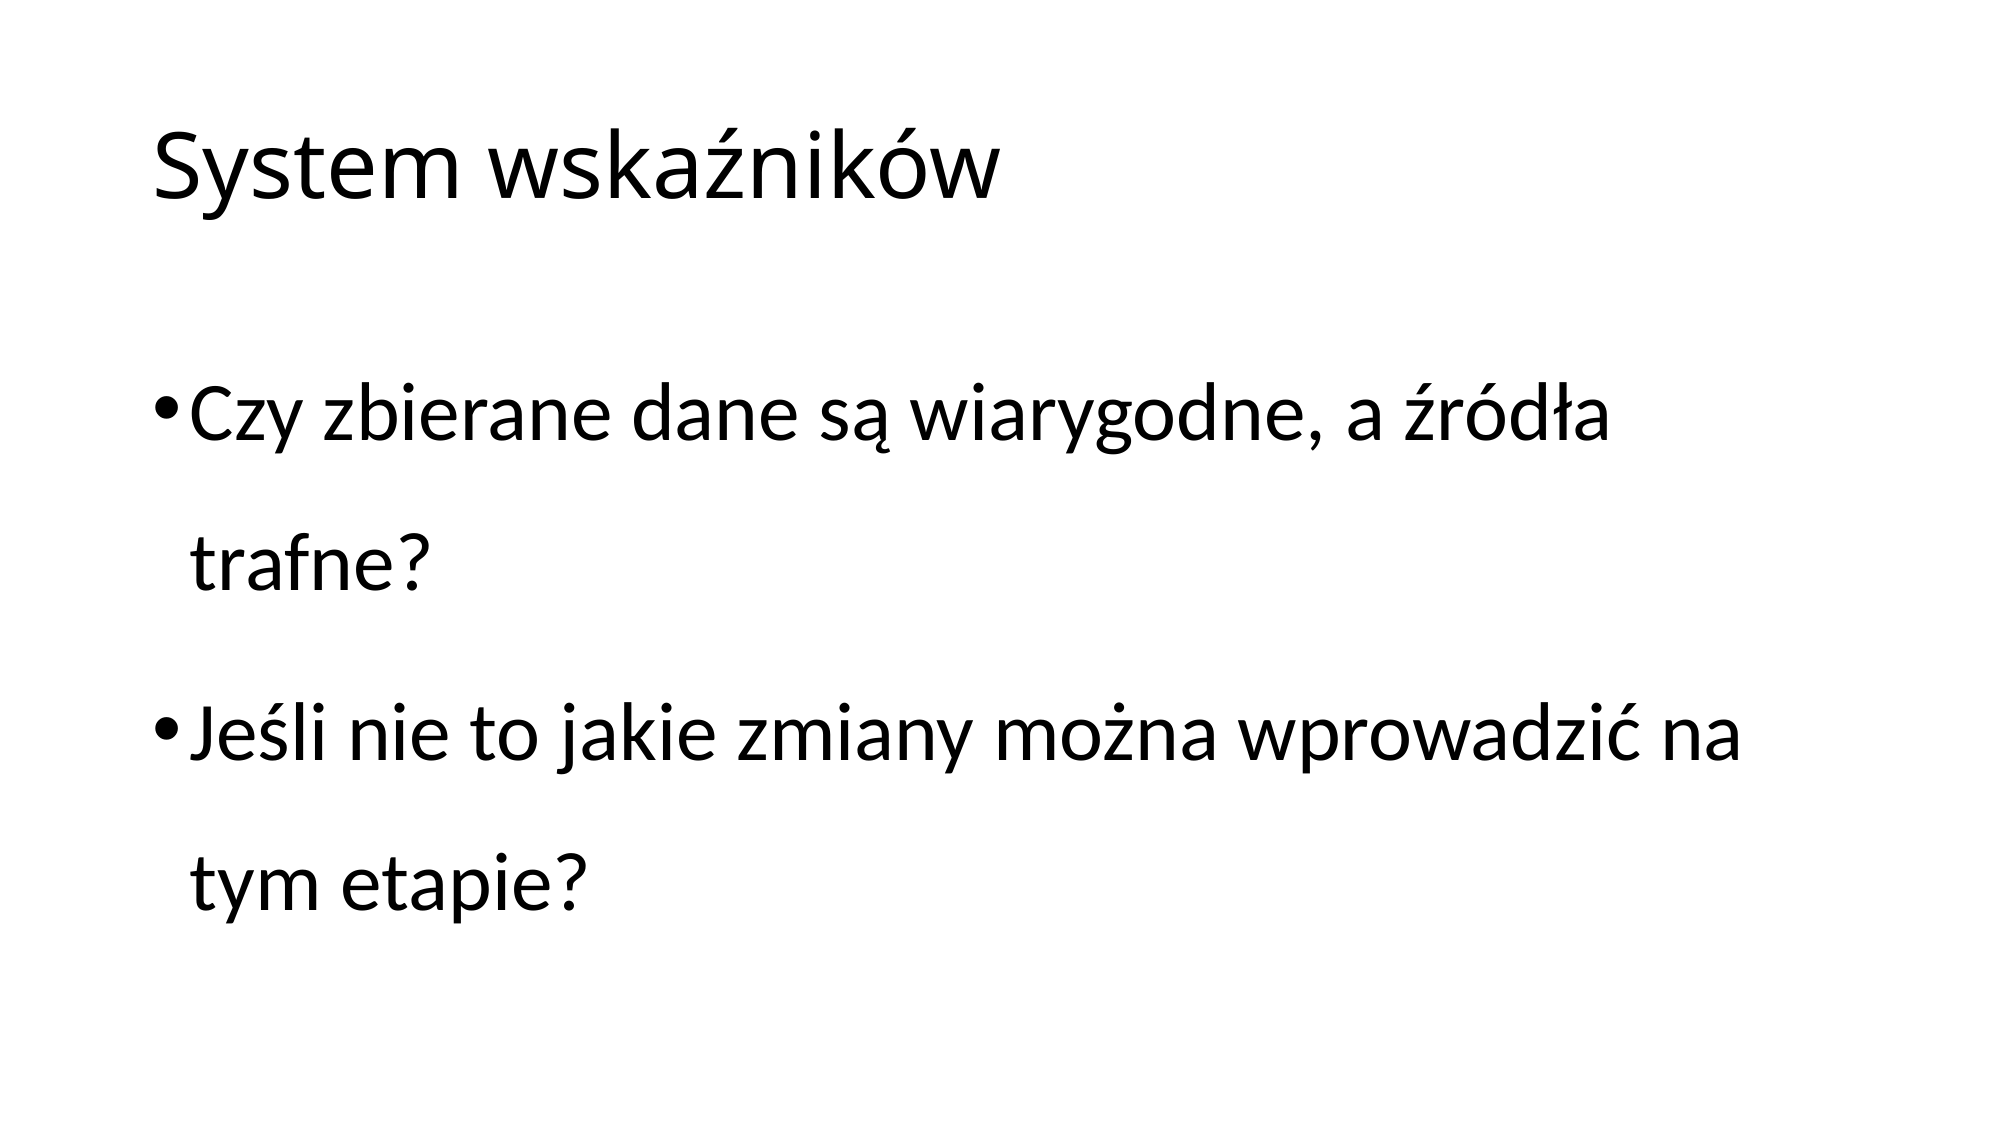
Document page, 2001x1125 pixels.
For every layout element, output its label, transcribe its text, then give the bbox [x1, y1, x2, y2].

title System wskaźników [137, 59, 1863, 278]
list Czy zbierane dane są wiarygodne, a źródła trafne? Jeśli nie to jakie zmiany można wprowadzić na tym etapie? [137, 299, 1863, 1014]
